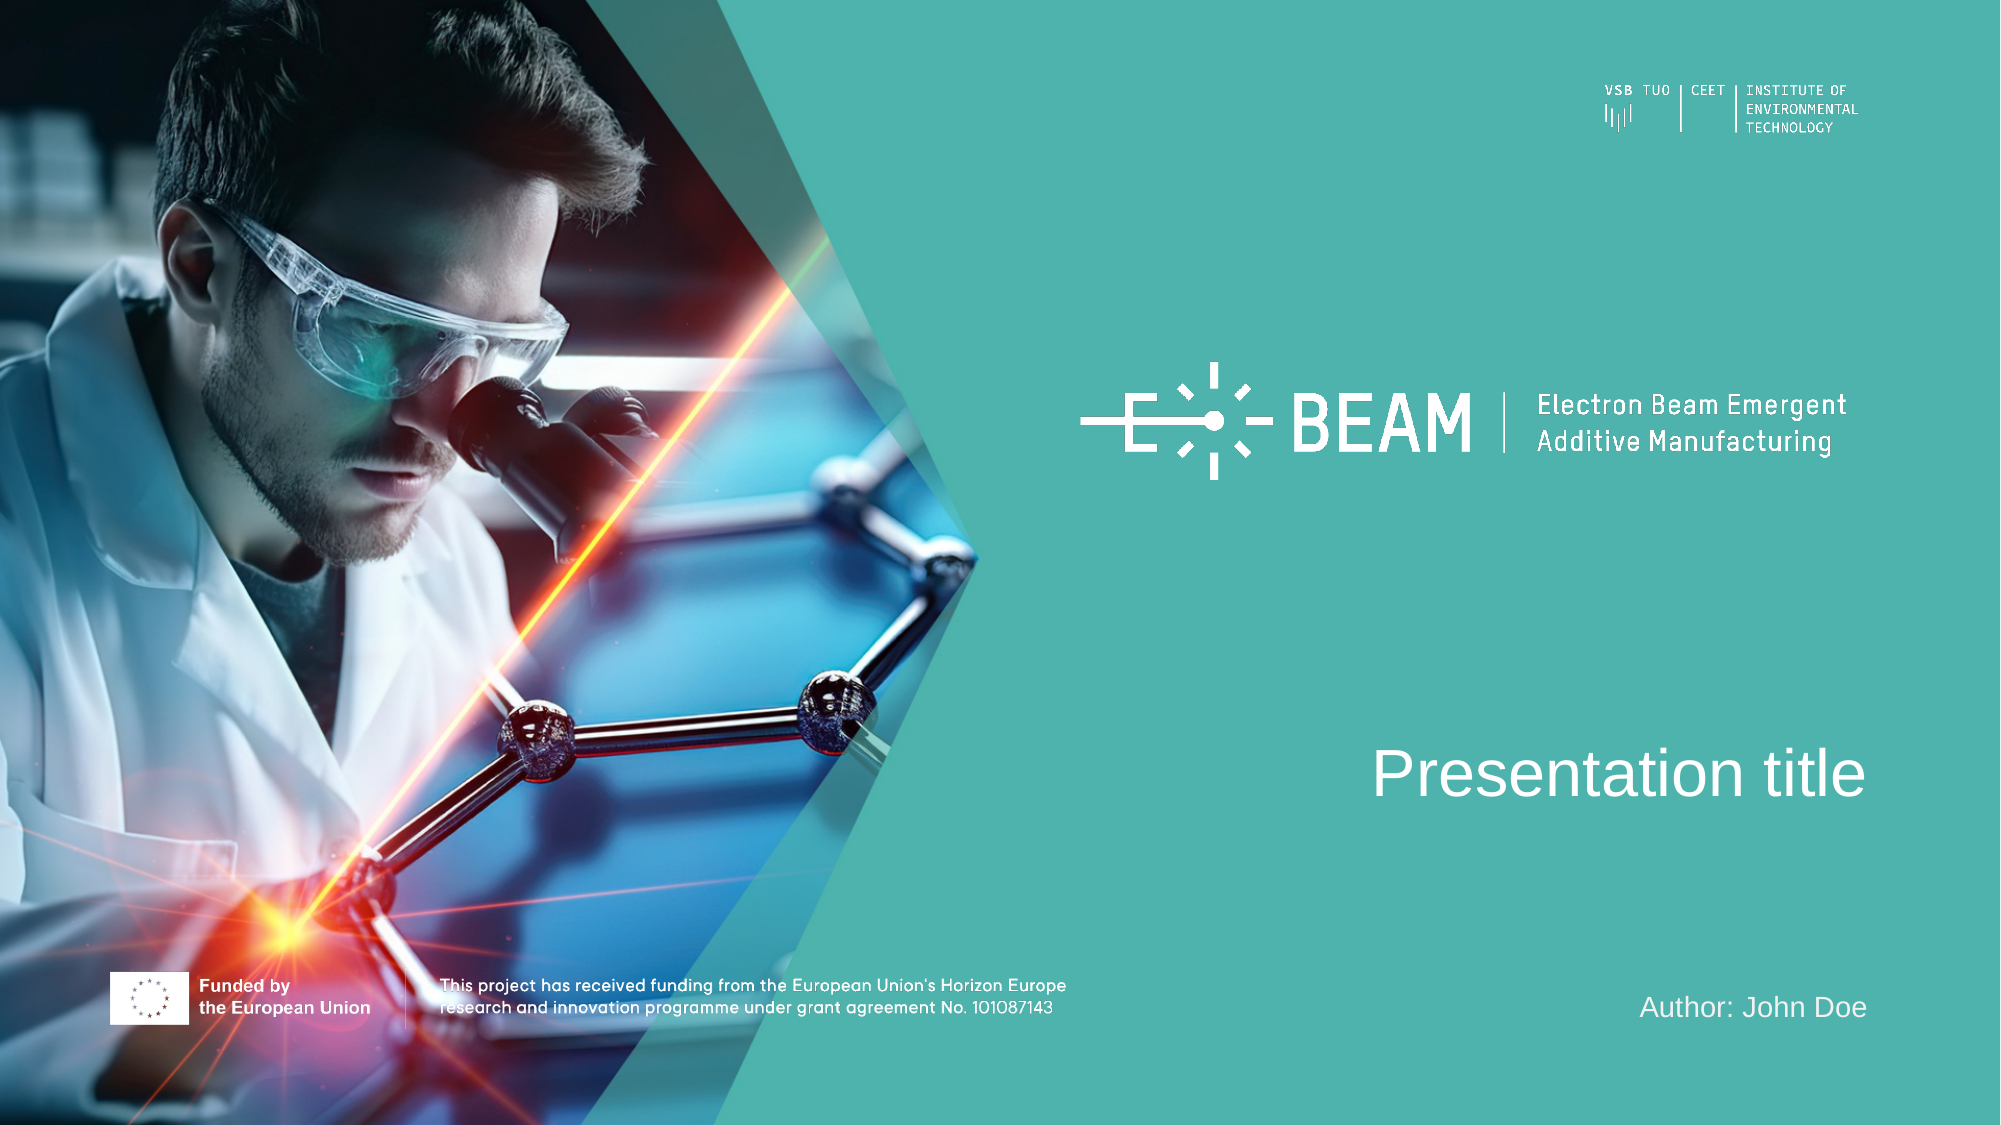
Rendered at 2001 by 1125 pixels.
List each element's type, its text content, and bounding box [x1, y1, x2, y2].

text_box Presentation title [938, 722, 1883, 818]
text_box Author: John Doe [1231, 980, 1883, 1031]
picture [0, 0, 2001, 1125]
